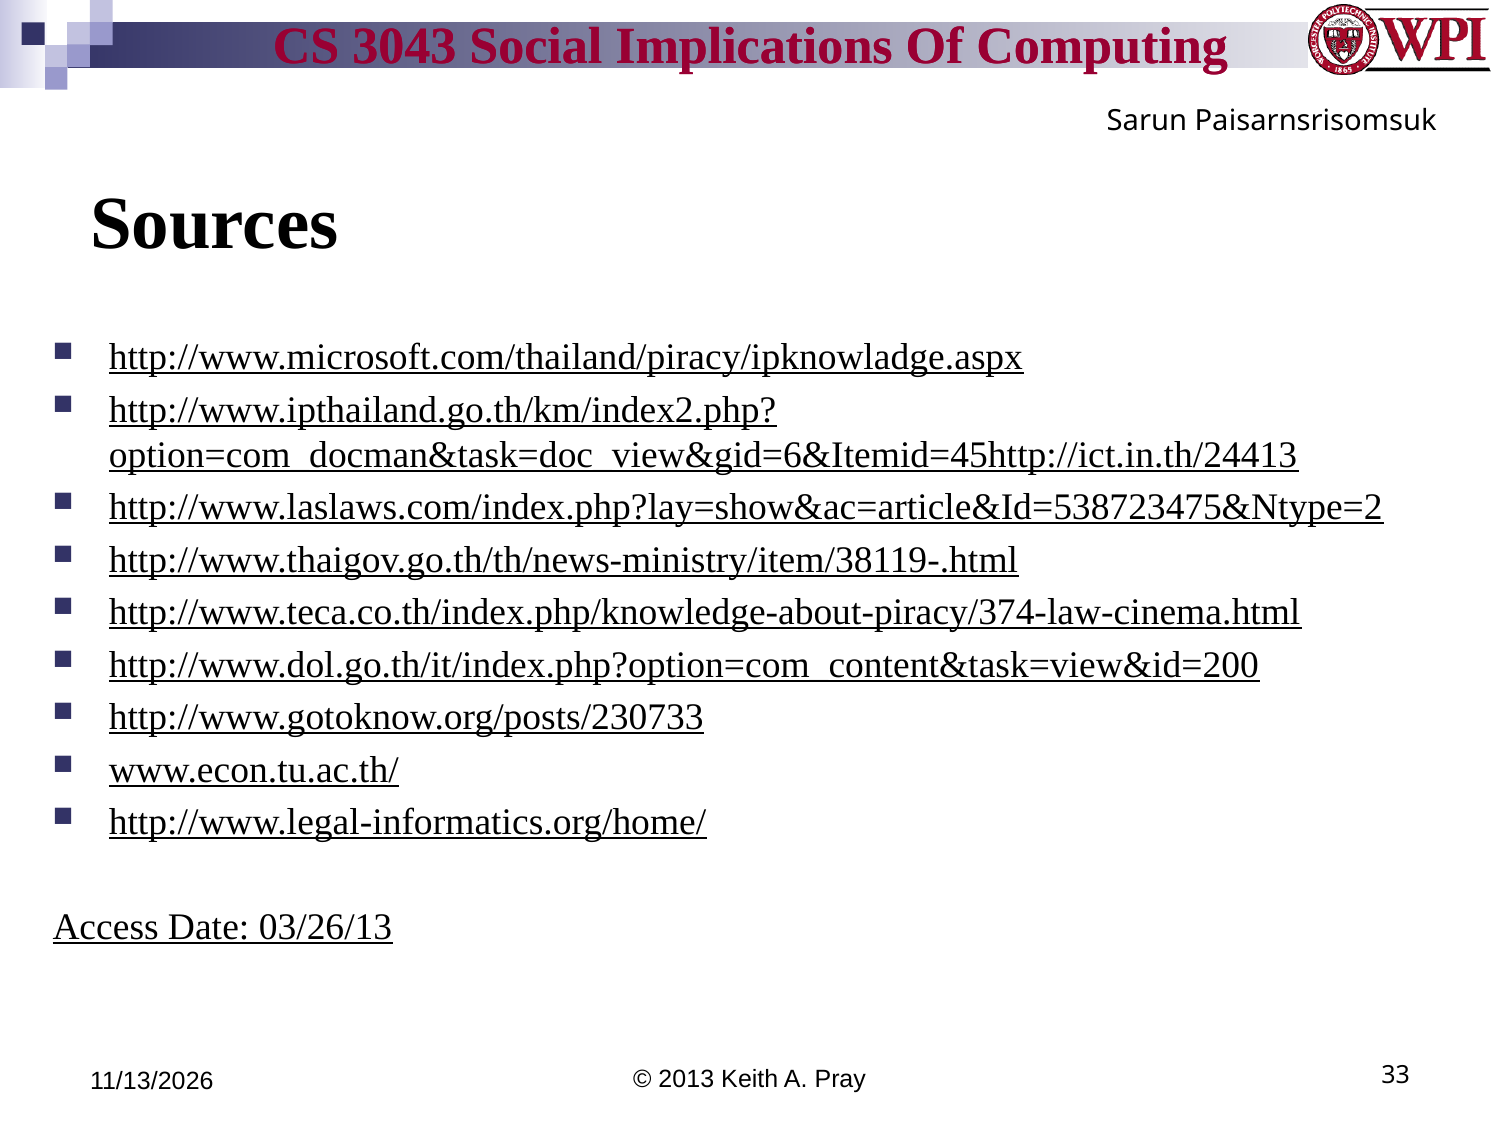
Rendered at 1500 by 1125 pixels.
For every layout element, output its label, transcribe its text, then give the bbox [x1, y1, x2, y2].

list http://www.microsoft.com/thailand/piracy/ipknowladge.aspx http://www.ipthailand.go.th/km/index2.php?option=com_docman&task=doc_view&gid=6&Itemid=45http://ict.in.th/24413 http://www.laslaws.com/index.php?lay=show&ac=article&Id=538723475&Ntype=2 http://www.thaigov.go.th/th/news-ministry/item/38119-.html http://www.teca.co.th/index.php/knowledge-about-piracy/374-law-cinema.html http://www.dol.go.th/it/index.php?option=com_content&task=view&id=200 http://www.gotoknow.org/posts/230733 www.econ.tu.ac.th/ http://www.legal-informatics.org/home/ Access Date: 03/26/13 [37, 324, 1426, 963]
slide_number 33 [1074, 1024, 1426, 1101]
picture [1308, 3, 1500, 75]
text_box Sarun Paisarnsrisomsuk [1062, 93, 1481, 144]
footer © 2013 Keith A. Pray [512, 1024, 988, 1101]
title Sources [74, 124, 1426, 313]
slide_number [74, 1024, 426, 1103]
